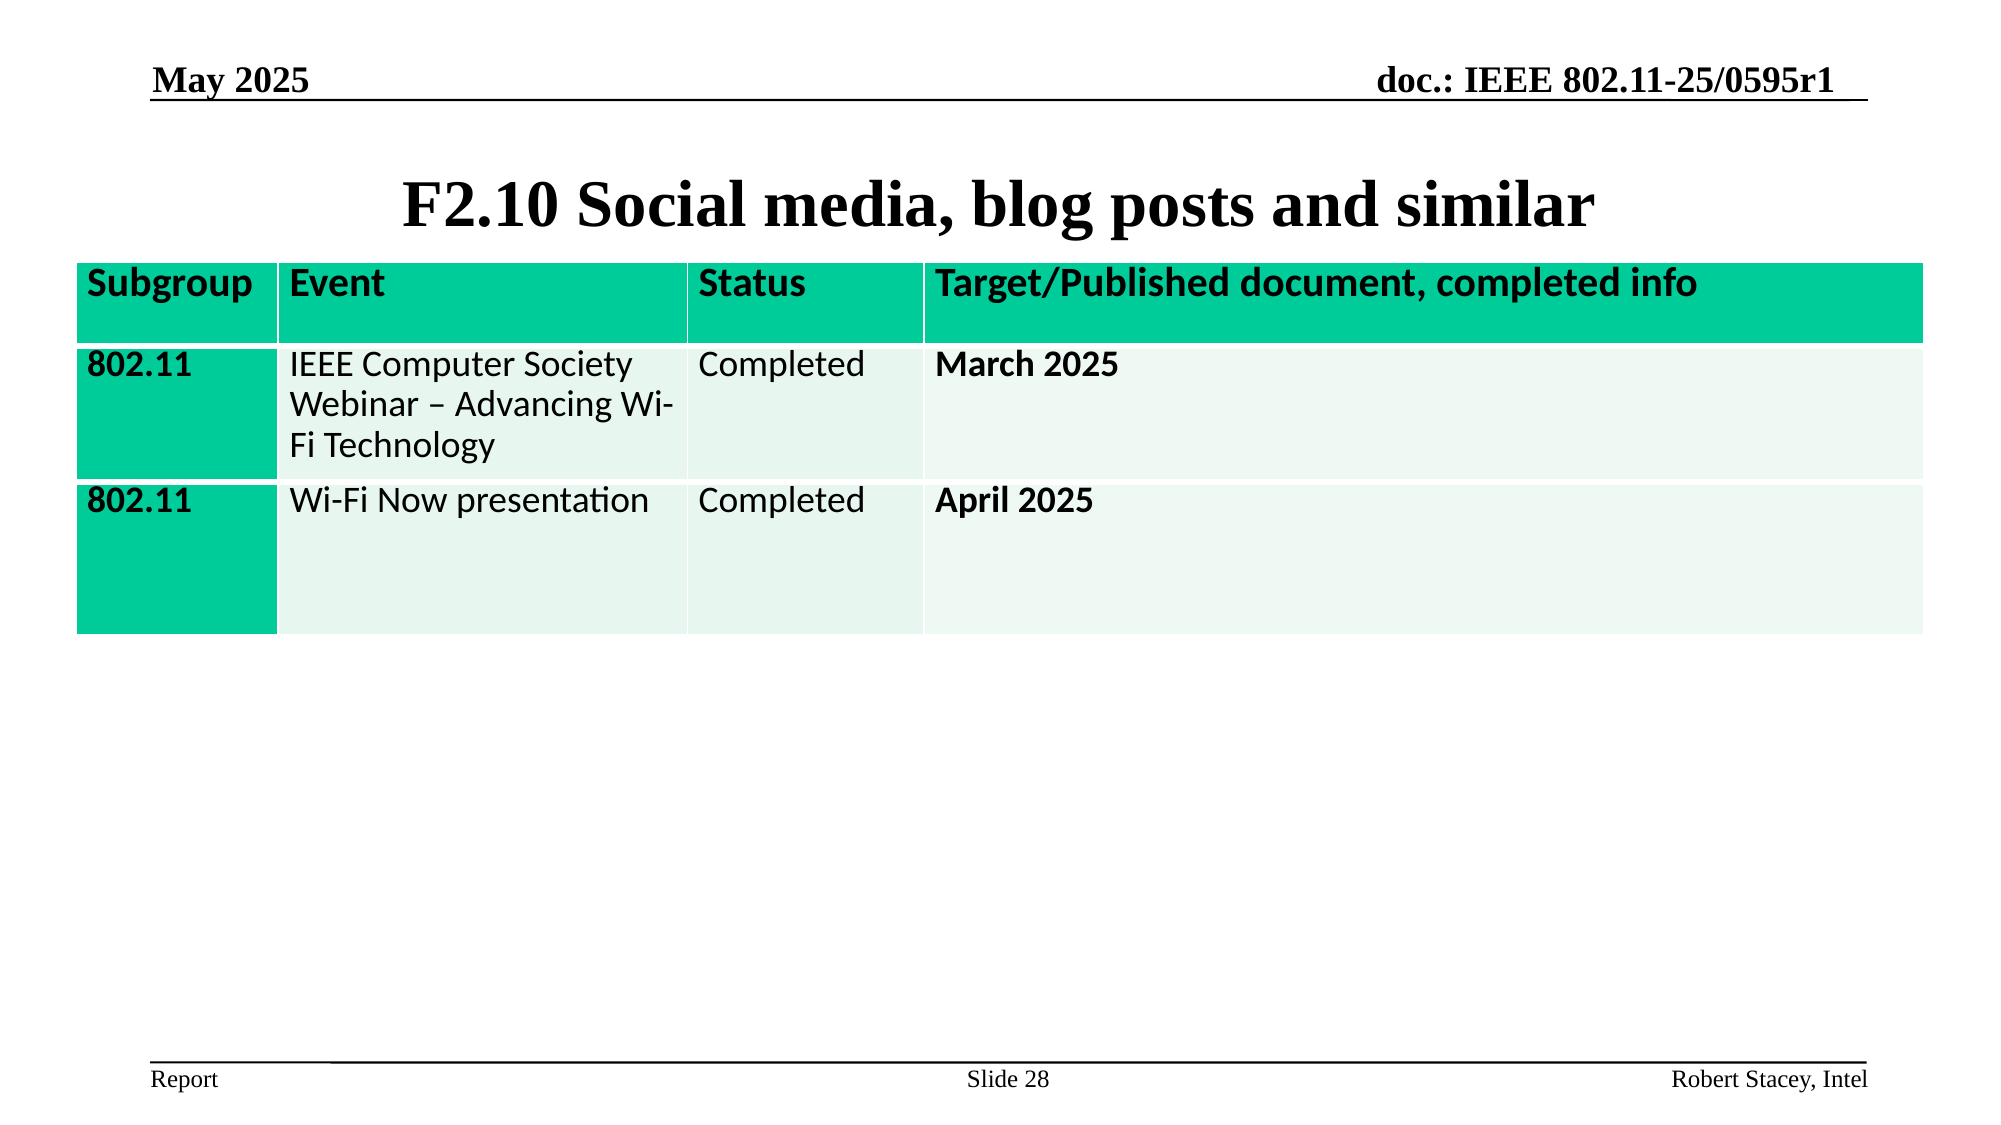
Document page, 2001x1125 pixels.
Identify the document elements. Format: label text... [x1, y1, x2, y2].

table_header Target/Published document, completed info [925, 263, 1923, 343]
table_header Event [279, 263, 687, 343]
table_cell IEEE Computer Society Webinar – Advancing Wi-Fi Technology [279, 349, 687, 479]
table_cell Completed [688, 485, 923, 634]
table_cell April 2025 [925, 485, 1923, 634]
title F2.10 Social media, blog posts and similar [150, 112, 1850, 261]
table_header Status [688, 263, 923, 343]
table_cell 802.11 [77, 485, 277, 634]
table_cell 802.11 [77, 349, 277, 479]
footer Robert Stacey, Intel [1513, 1061, 1869, 1093]
slide_number Slide 28 [964, 1061, 1053, 1093]
table_cell March 2025 [925, 349, 1923, 479]
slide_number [152, 54, 373, 101]
table_cell Wi-Fi Now presentation [279, 485, 687, 634]
table_header Subgroup [77, 263, 277, 343]
table_cell Completed [688, 349, 923, 479]
